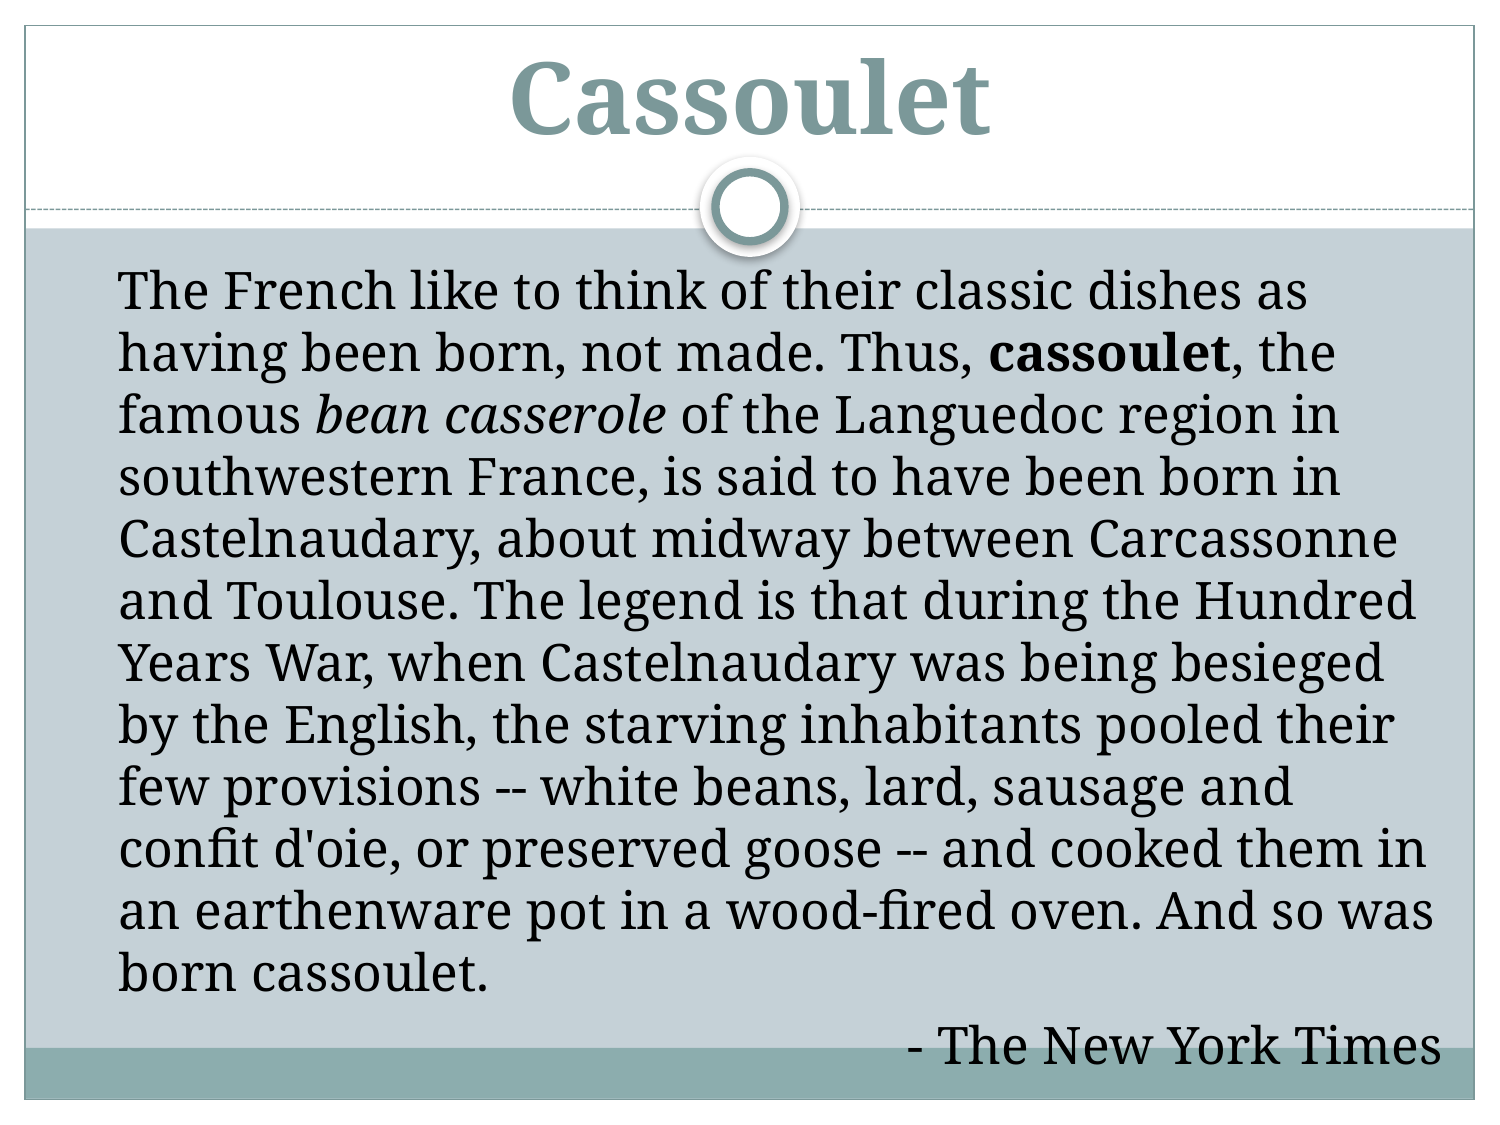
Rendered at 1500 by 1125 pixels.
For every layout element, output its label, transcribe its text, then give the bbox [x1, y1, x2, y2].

title Cassoulet [49, 37, 1450, 162]
list The French like to think of their classic dishes as having been born, not made. Thus, cassoulet, the famous bean casserole of the Languedoc region in southwestern France, is said to have been born in Castelnaudary, about midway between Carcassonne and Toulouse. The legend is that during the Hundred Years War, when Castelnaudary was being besieged by the English, the starving inhabitants pooled their few provisions -- white beans, lard, sausage and confit d'oie, or preserved goose -- and cooked them in an earthenware pot in a wood-fired oven. And so was born cassoulet. - The New York Times [62, 249, 1458, 1088]
